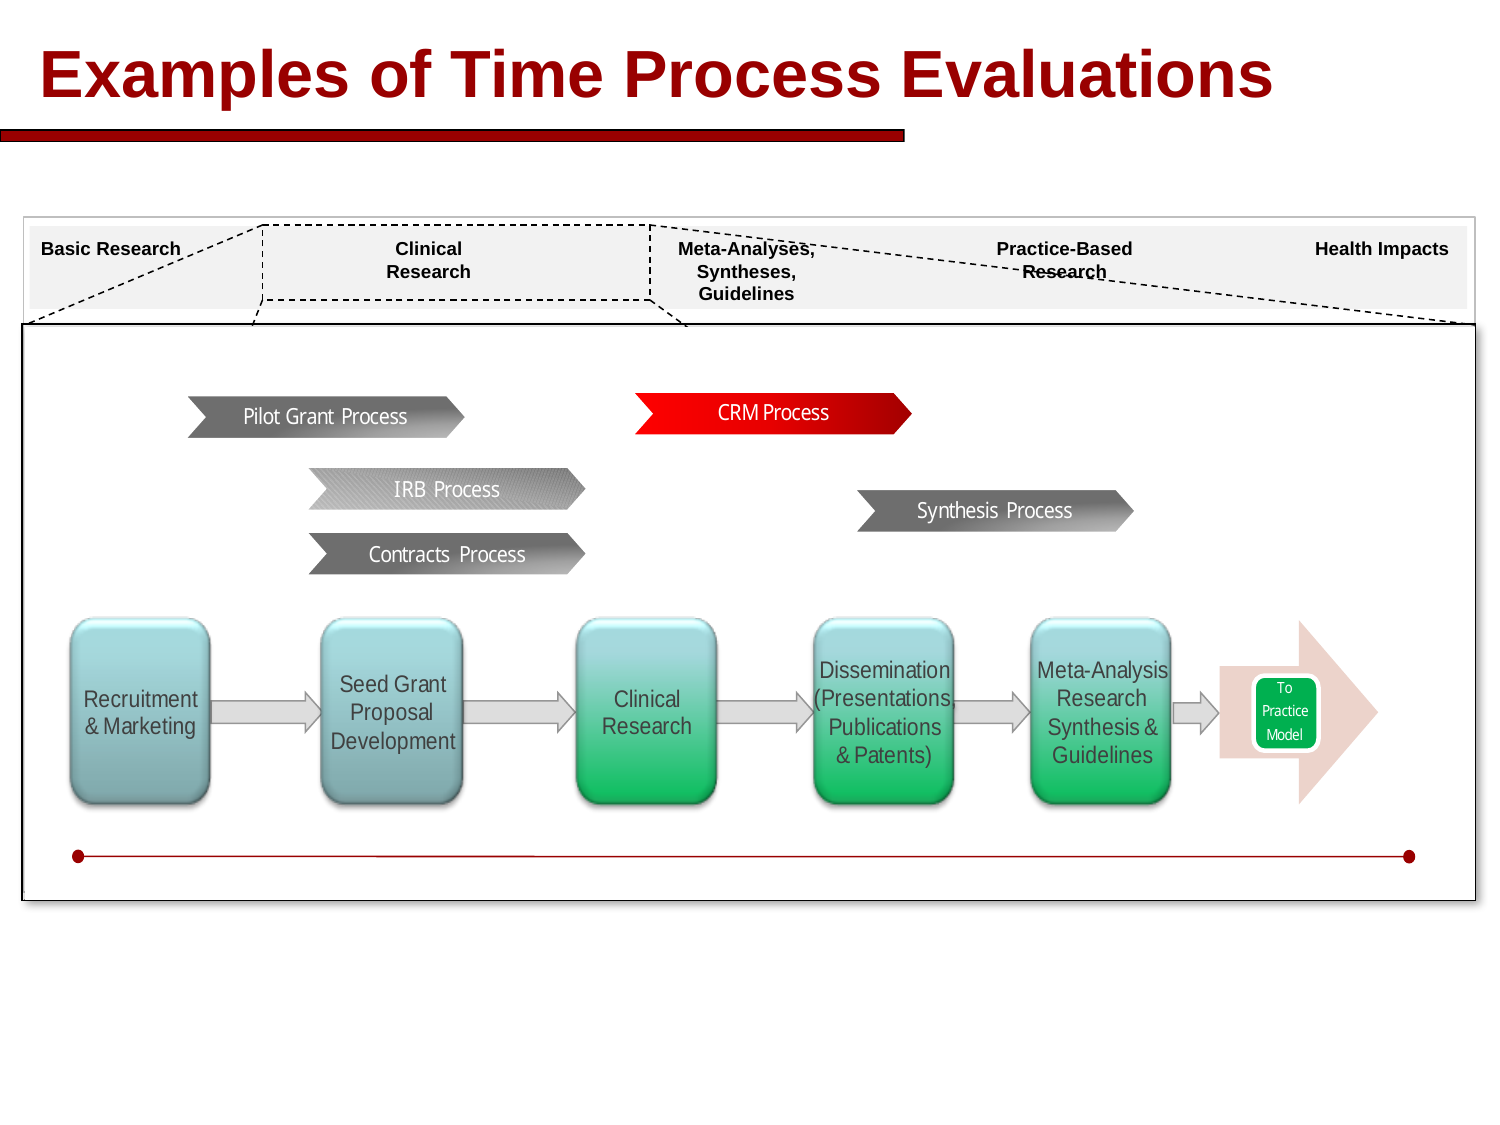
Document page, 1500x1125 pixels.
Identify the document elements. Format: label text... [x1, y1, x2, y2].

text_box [19, 216, 1476, 226]
title Examples of Time Process Evaluations [24, 13, 1477, 130]
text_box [22, 224, 1476, 901]
